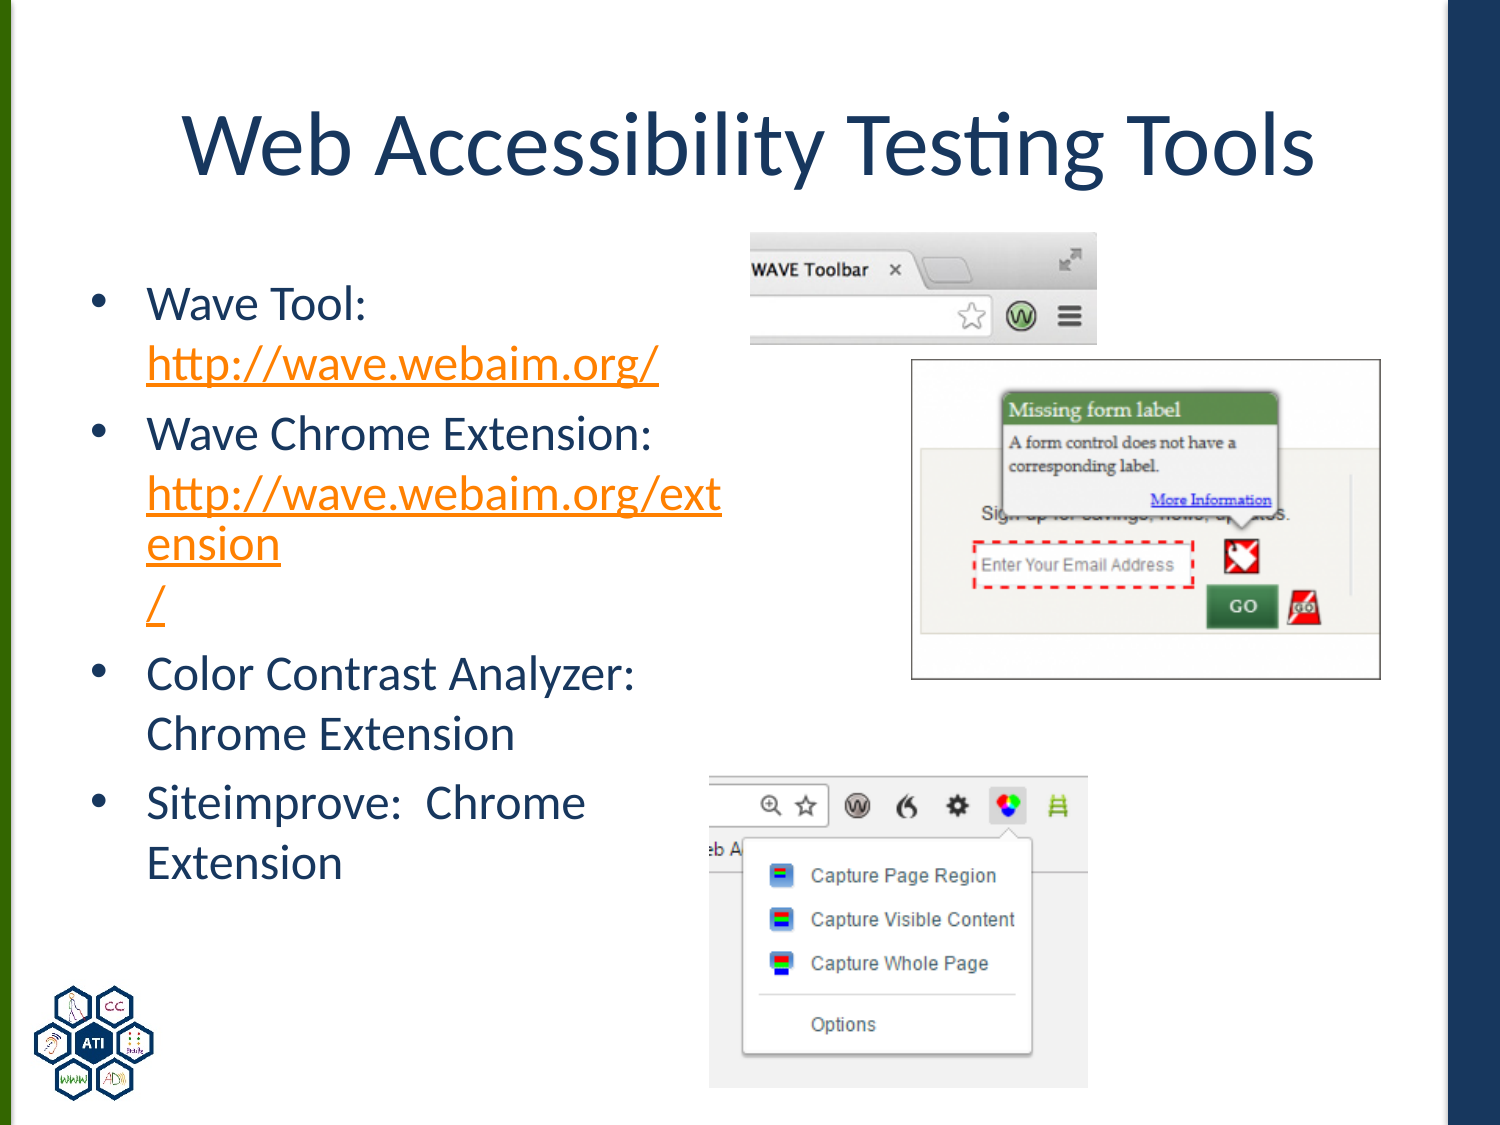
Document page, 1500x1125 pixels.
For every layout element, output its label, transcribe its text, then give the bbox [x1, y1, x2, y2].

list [911, 359, 1381, 680]
list Wave Tool: http://wave.webaim.org/ Wave Chrome Extension: http://wave.webaim.org/extension/ Color Contrast Analyzer: Chrome Extension Siteimprove: Chrome Extension [75, 262, 738, 978]
picture [19, 968, 169, 1117]
picture [708, 762, 1088, 1089]
picture [749, 232, 1098, 346]
title Web Accessibility Testing Tools [75, 45, 1425, 233]
